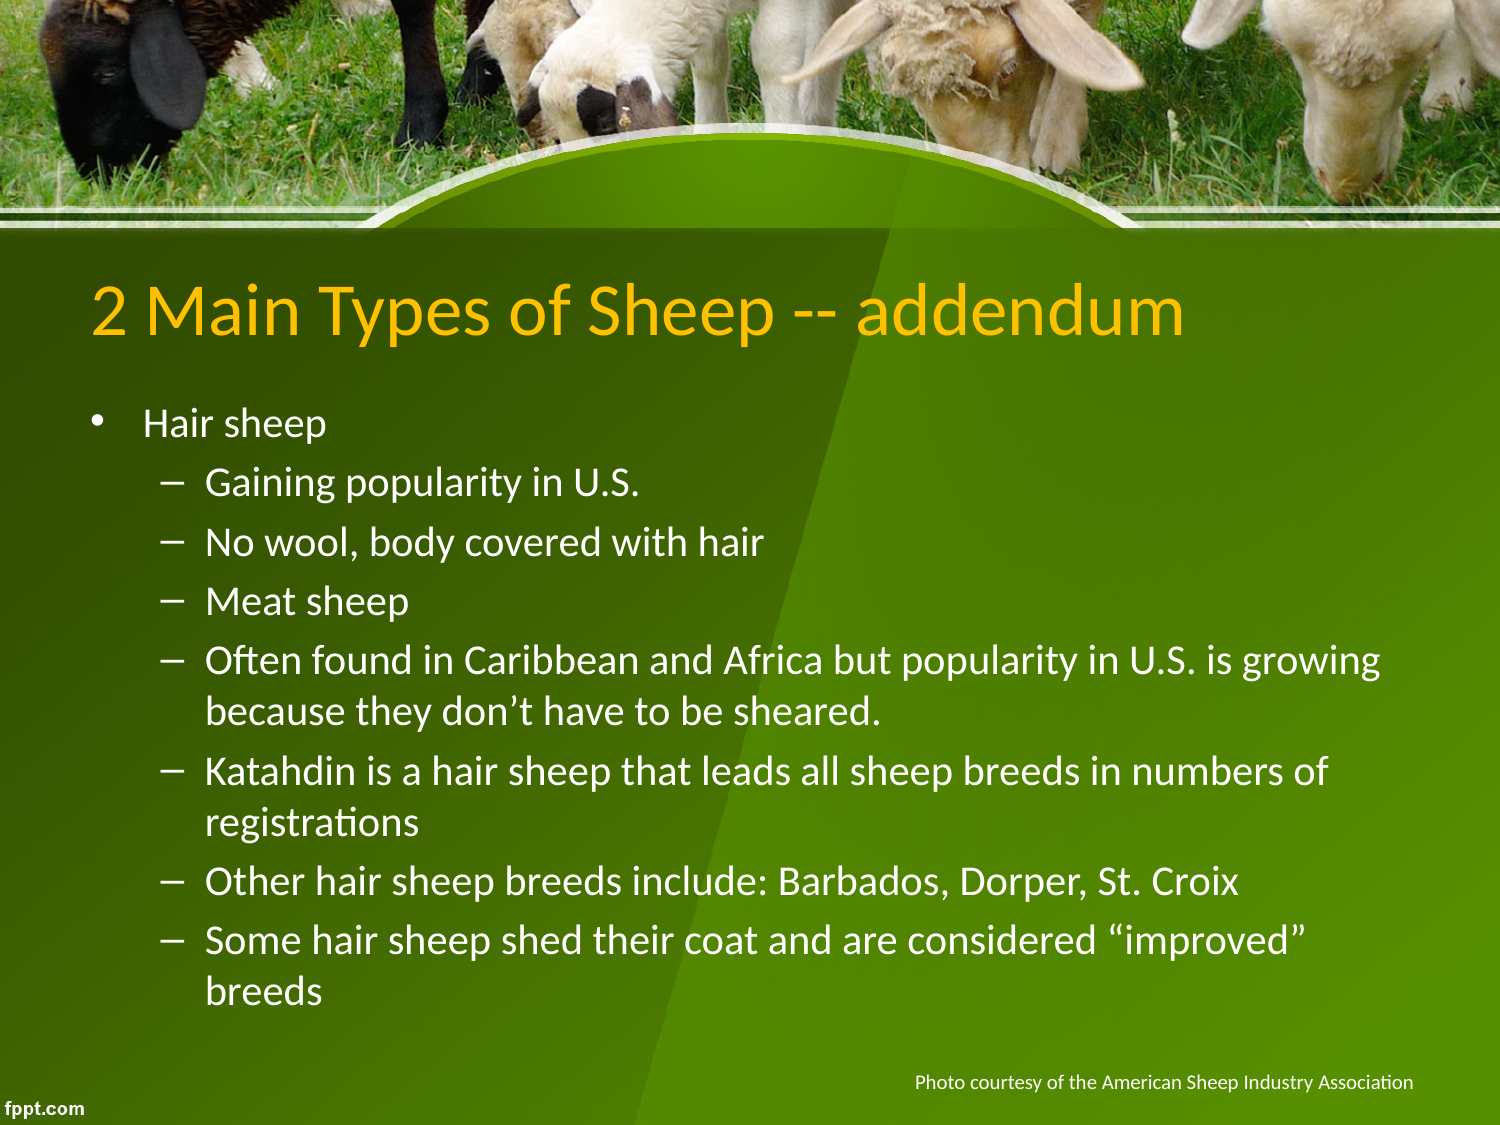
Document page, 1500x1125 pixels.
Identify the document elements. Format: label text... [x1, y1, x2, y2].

title 2 Main Types of Sheep -- addendum [75, 211, 1425, 387]
picture [0, 0, 1500, 1125]
text_box Photo courtesy of the American Sheep Industry Association [900, 1061, 1452, 1102]
list Hair sheep Gaining popularity in U.S. No wool, body covered with hair Meat sheep Often found in Caribbean and Africa but popularity in U.S. is growing because they don’t have to be sheared. Katahdin is a hair sheep that leads all sheep breeds in numbers of registrations Other hair sheep breeds include: Barbados, Dorper, St. Croix Some hair sheep shed their coat and are considered “improved” breeds [75, 387, 1425, 1030]
